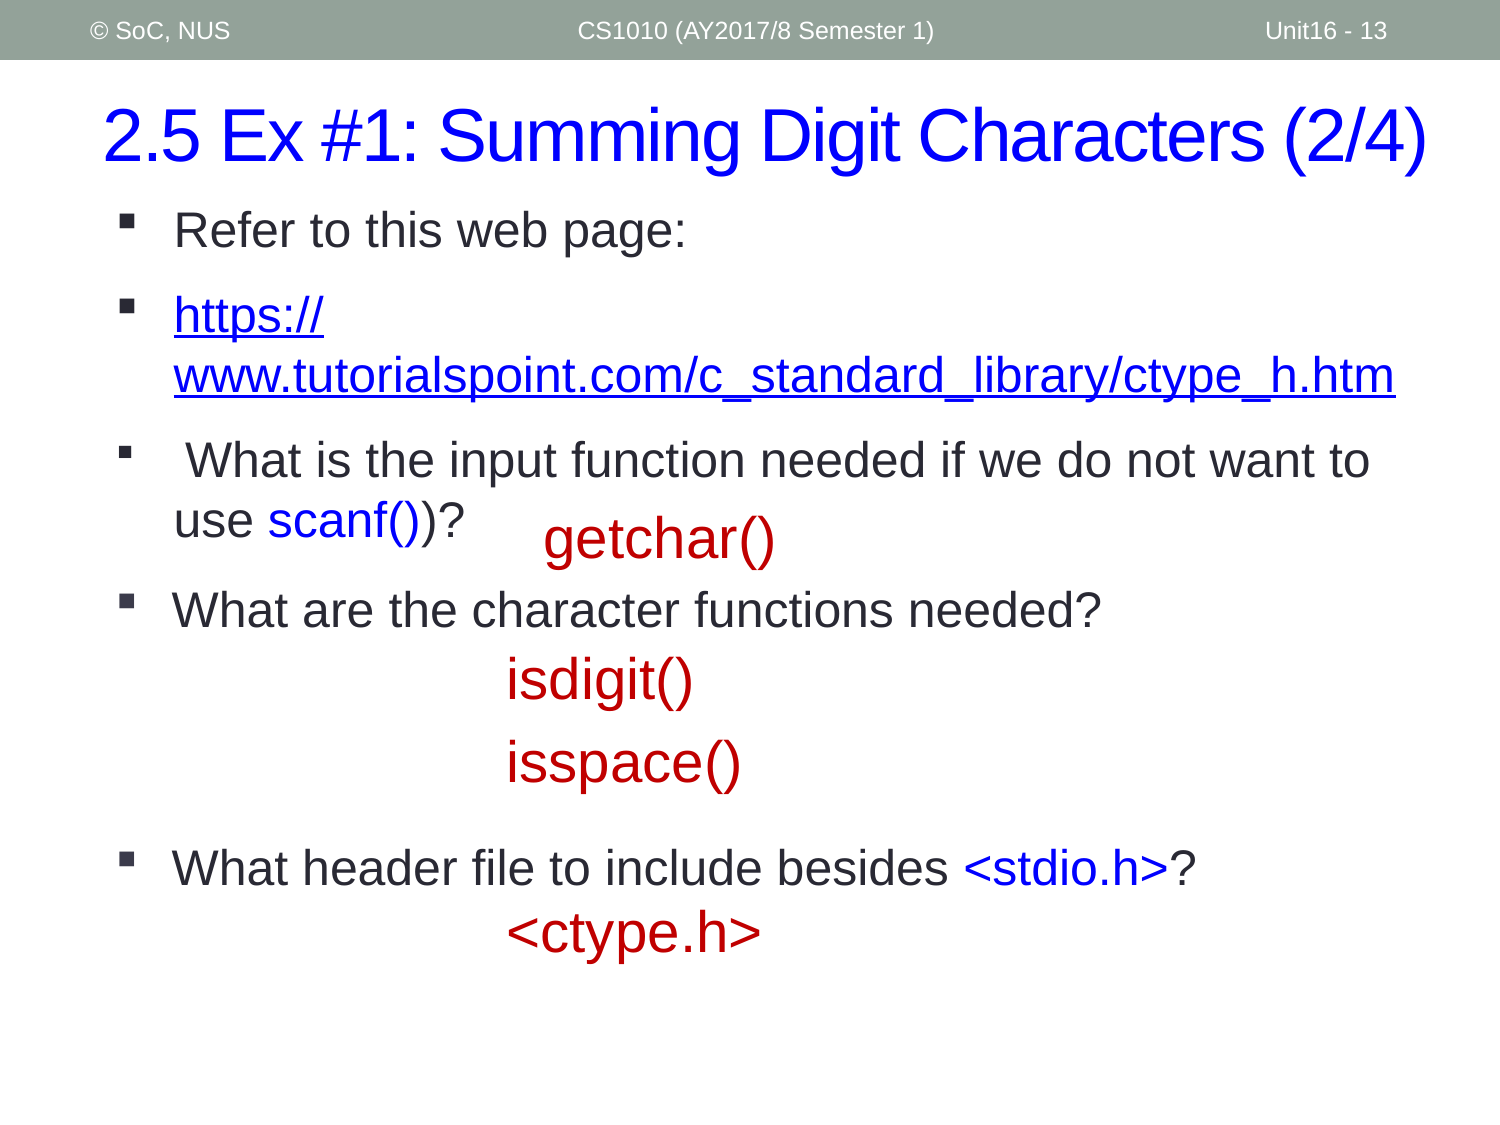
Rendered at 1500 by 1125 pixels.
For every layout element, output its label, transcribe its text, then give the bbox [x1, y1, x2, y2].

text_box <ctype.h> [491, 886, 782, 974]
text_box What header file to include besides <stdio.h>? [100, 828, 1463, 918]
title 2.5 Ex #1: Summing Digit Characters (2/4) [87, 62, 1463, 200]
text_box What are the character functions needed? [100, 569, 1463, 660]
text_box getchar() [528, 492, 881, 569]
footer CS1010 (AY2017/8 Semester 1) [562, 3, 1238, 57]
text_box isdigit() isspace() [491, 634, 844, 789]
text_box Refer to this web page: https://www.tutorialspoint.com/c_standard_library/ctype_h.htm What is the input function needed if we do not want to use scanf())? [100, 189, 1480, 508]
slide_number © SoC, NUS [75, 3, 550, 57]
slide_number Unit16 - 13 [1250, 3, 1425, 57]
